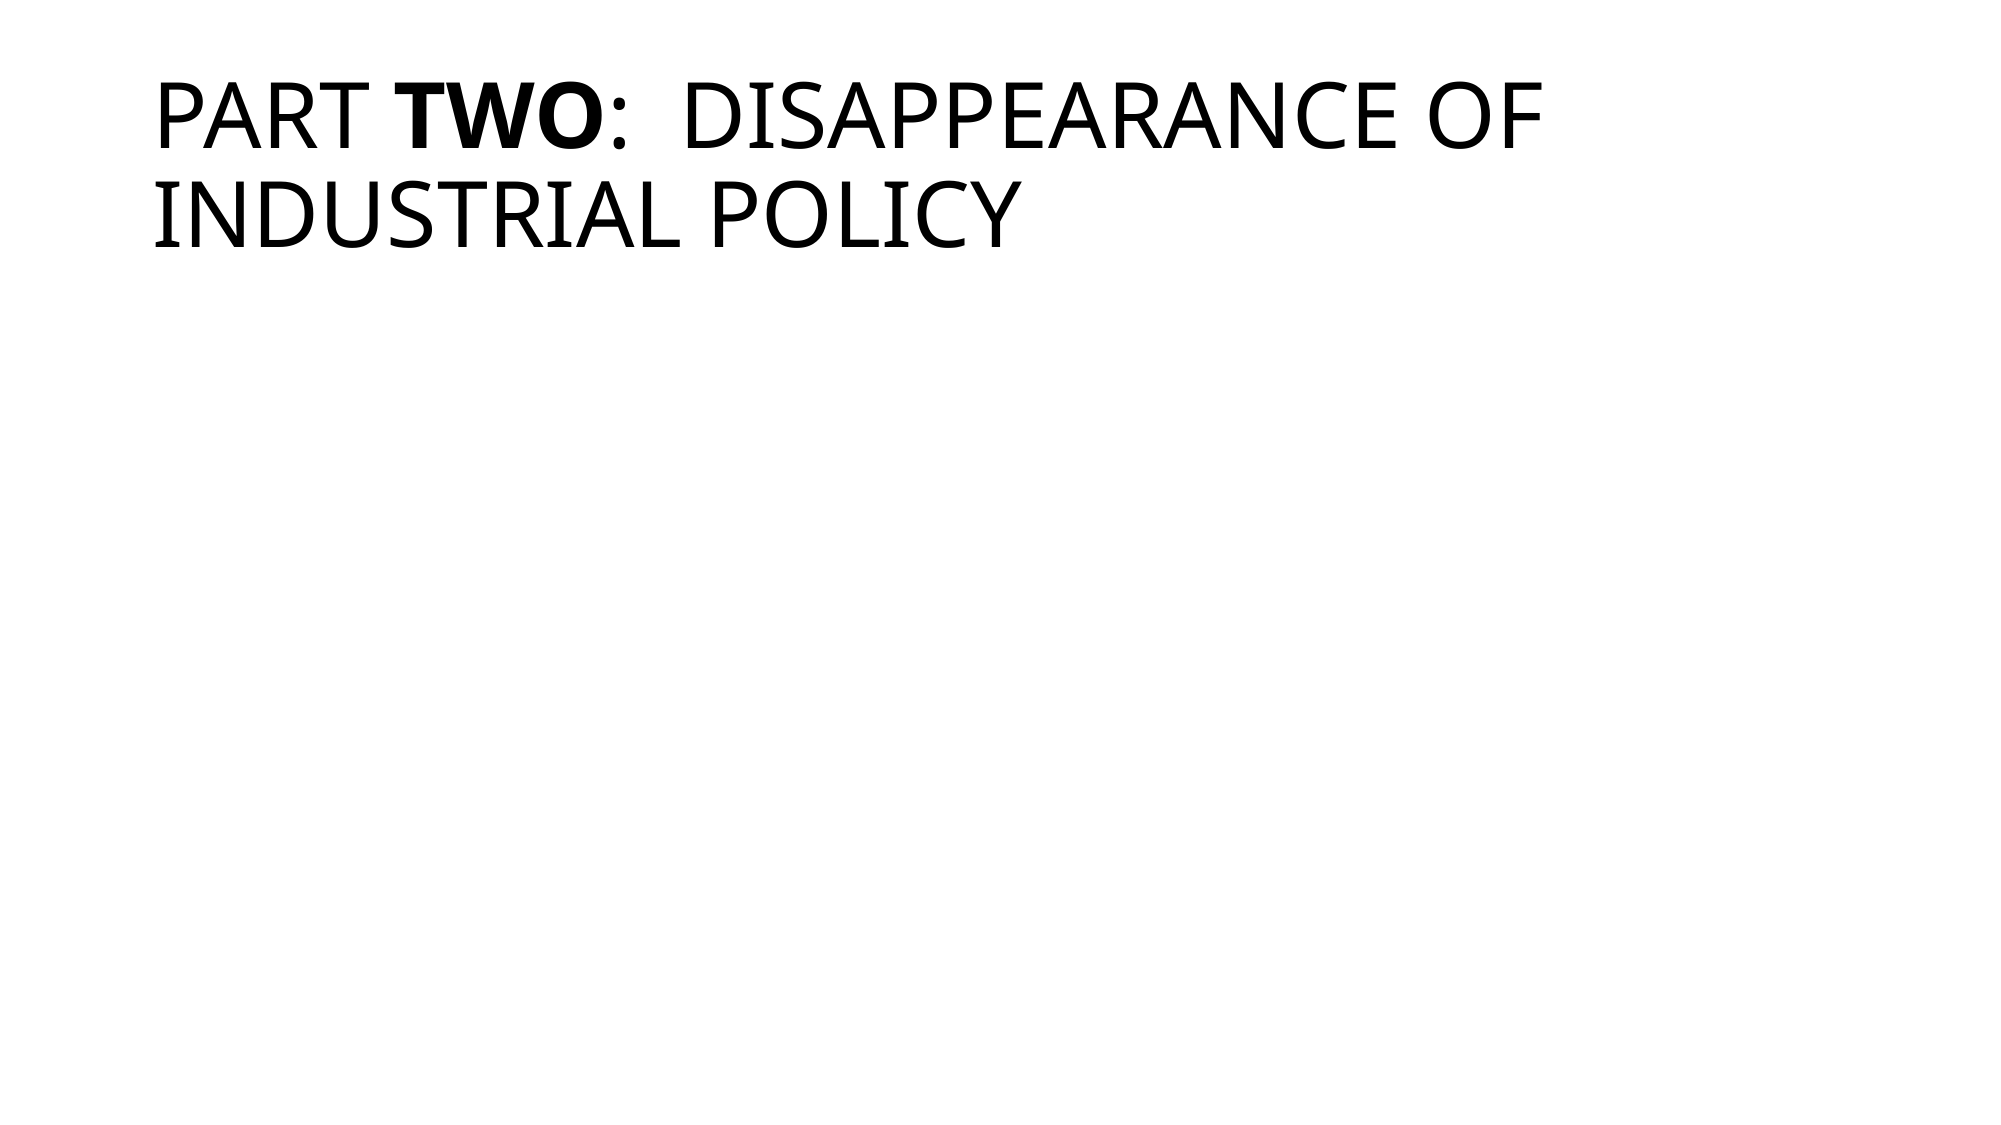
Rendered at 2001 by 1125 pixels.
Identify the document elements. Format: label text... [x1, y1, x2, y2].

title PART TWO: DISAPPEARANCE OF INDUSTRIAL POLICY [137, 59, 1863, 278]
